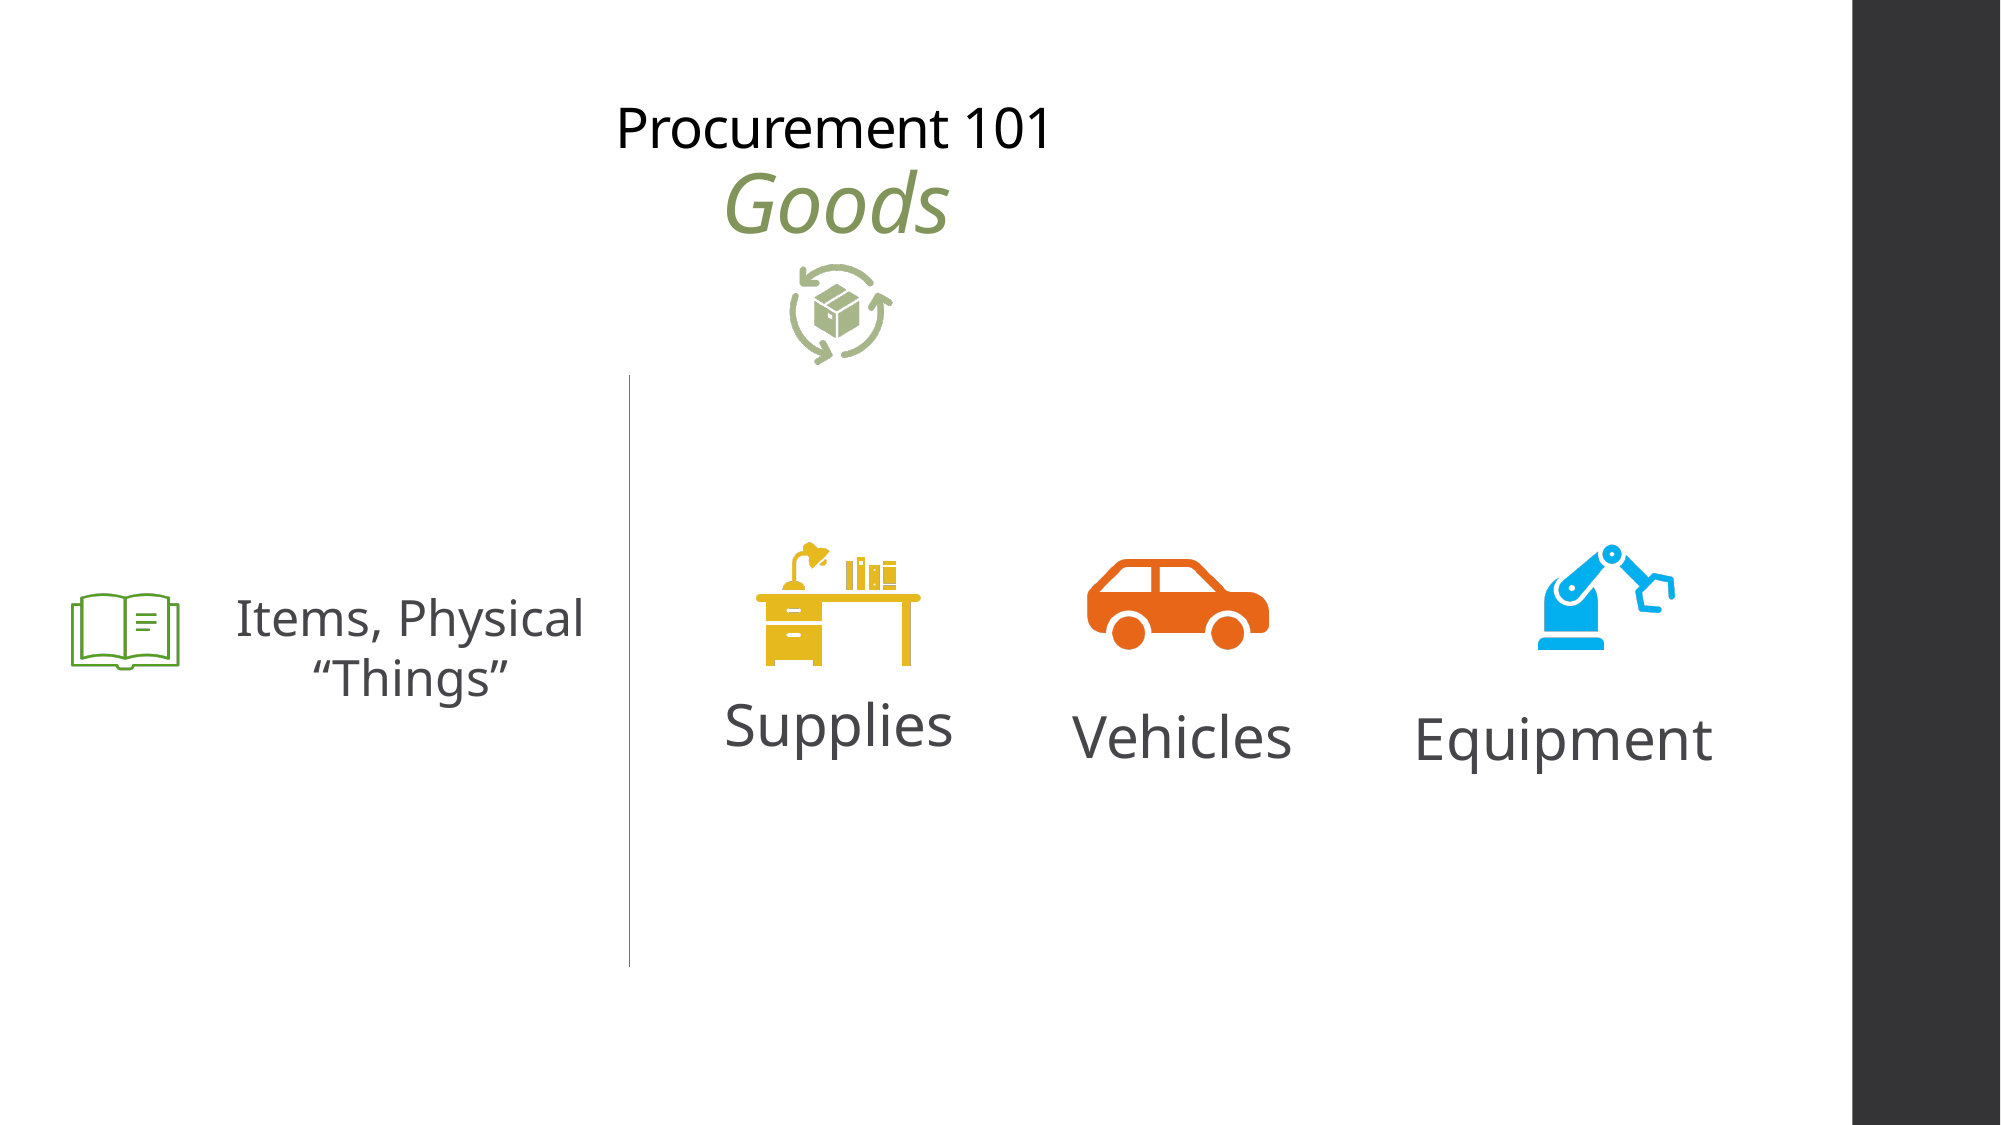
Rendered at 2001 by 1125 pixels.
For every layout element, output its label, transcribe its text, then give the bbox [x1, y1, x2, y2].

picture [1530, 521, 1681, 672]
picture [761, 237, 912, 388]
title Procurement 101 Goods [0, 92, 1673, 274]
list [0, 280, 1805, 1016]
